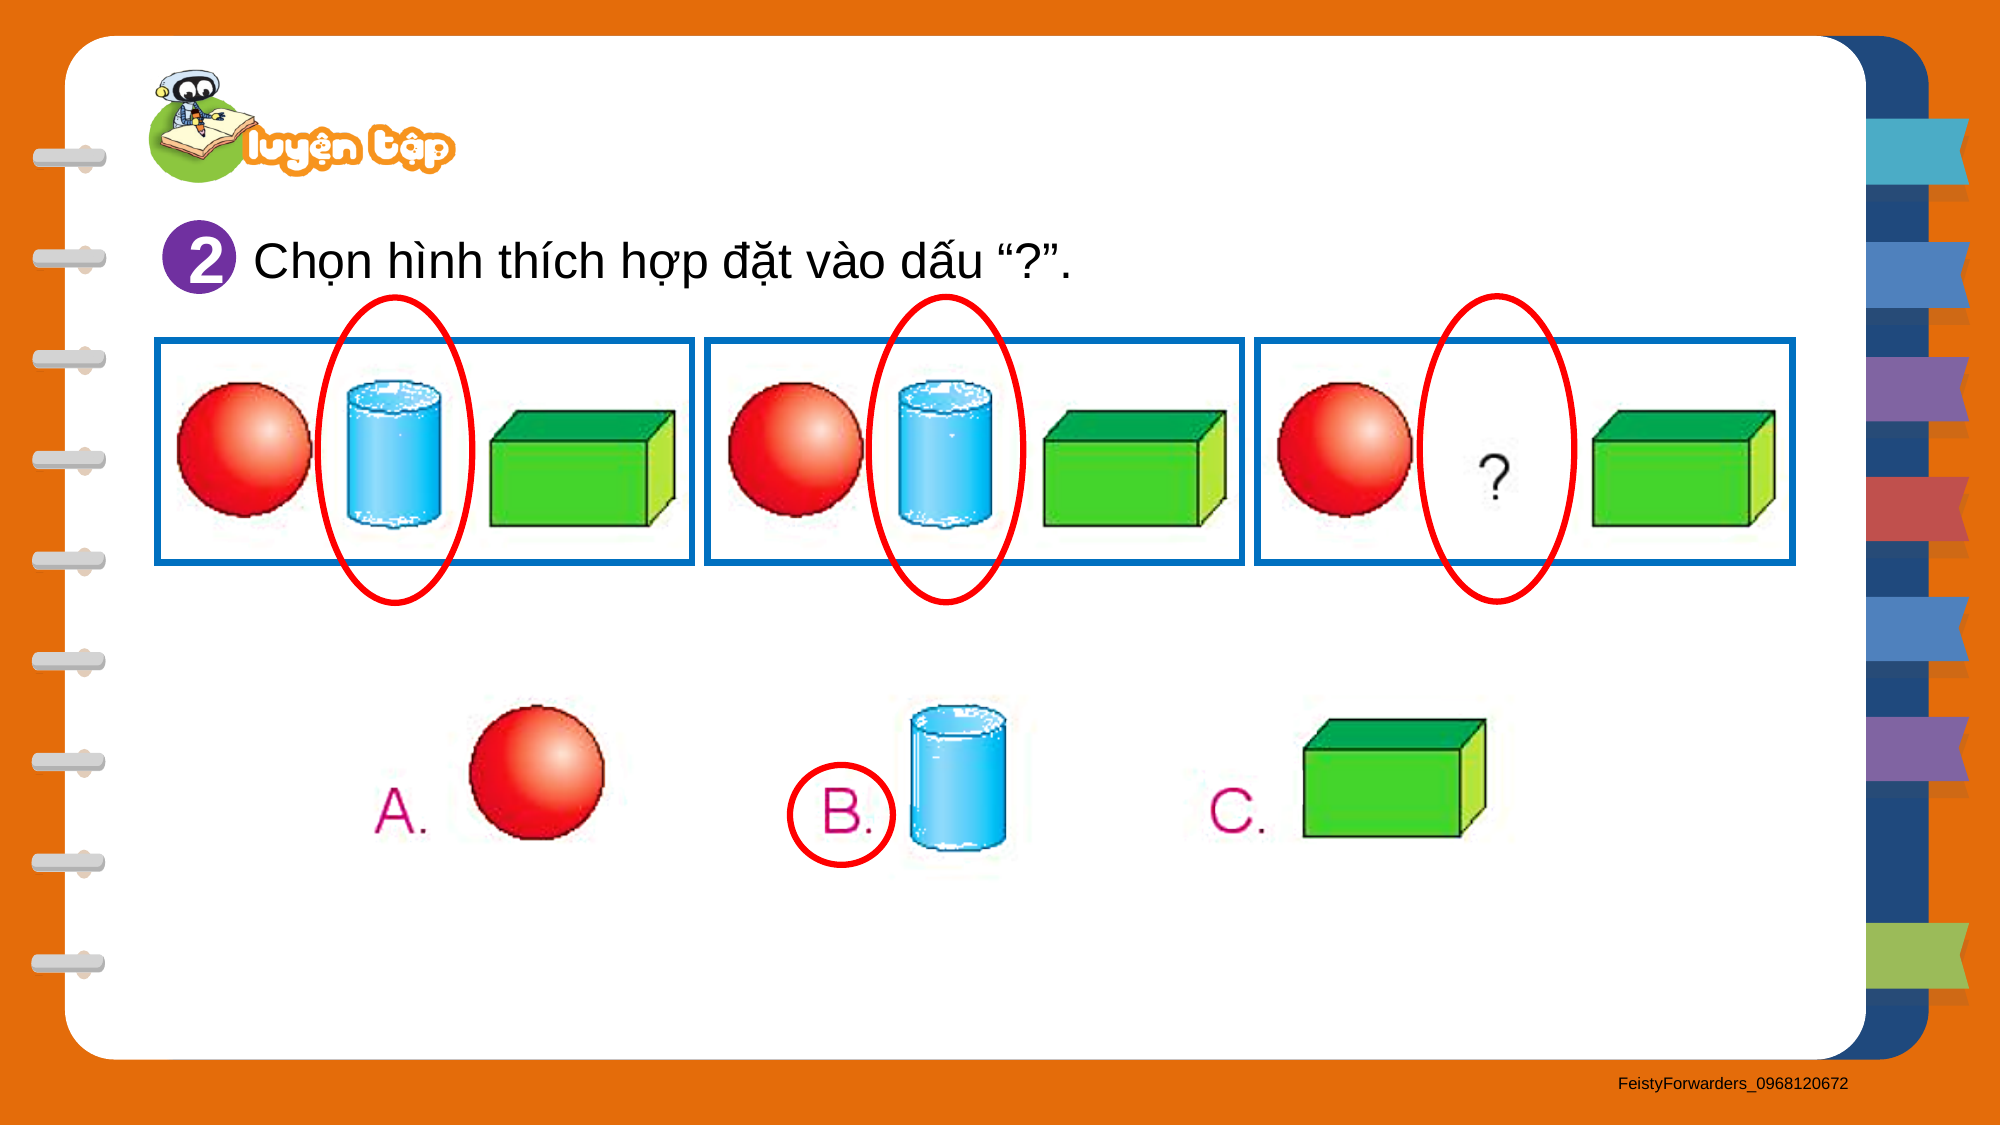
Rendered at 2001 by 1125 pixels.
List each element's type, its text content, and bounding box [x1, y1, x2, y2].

picture [143, 673, 1831, 896]
text_box [1444, 563, 1550, 603]
picture [119, 53, 487, 196]
text_box [340, 296, 450, 340]
text_box [890, 295, 1001, 340]
text_box [1441, 295, 1553, 340]
text_box [341, 563, 449, 604]
picture [129, 340, 1817, 563]
text_box [893, 563, 999, 604]
text_box Chọn hình thích hợp đặt vào dấu “?”. [239, 221, 1089, 296]
text_box 2 [162, 220, 237, 294]
